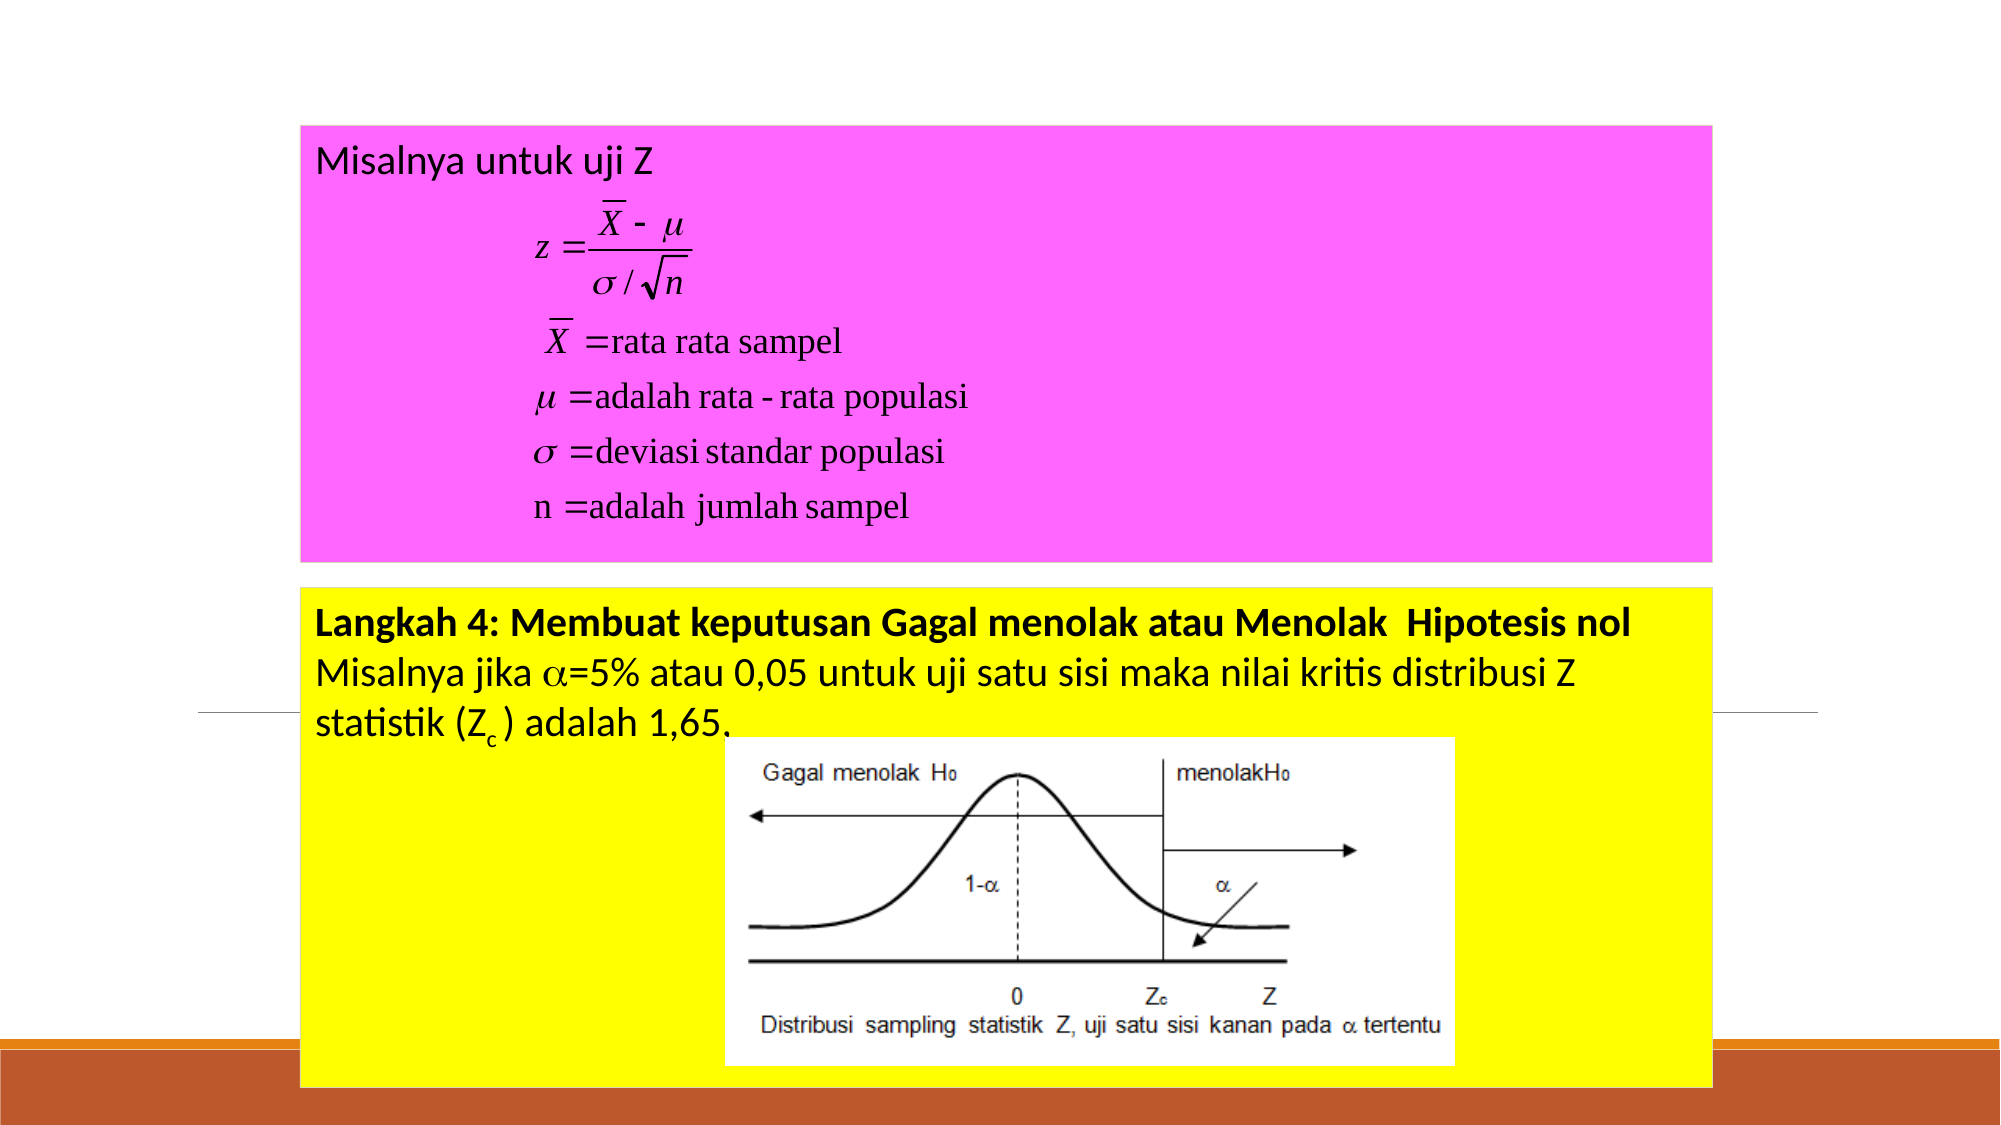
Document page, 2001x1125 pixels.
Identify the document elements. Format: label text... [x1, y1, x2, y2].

text_box Misalnya untuk uji Z [299, 124, 1713, 563]
picture [724, 736, 1456, 1067]
text_box Langkah 4: Membuat keputusan Gagal menolak atau Menolak Hipotesis nol Misalnya jika =5% atau 0,05 untuk uji satu sisi maka nilai kritis distribusi Z statistik (Zc ) adalah 1,65, [299, 587, 1713, 1088]
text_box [524, 186, 978, 538]
